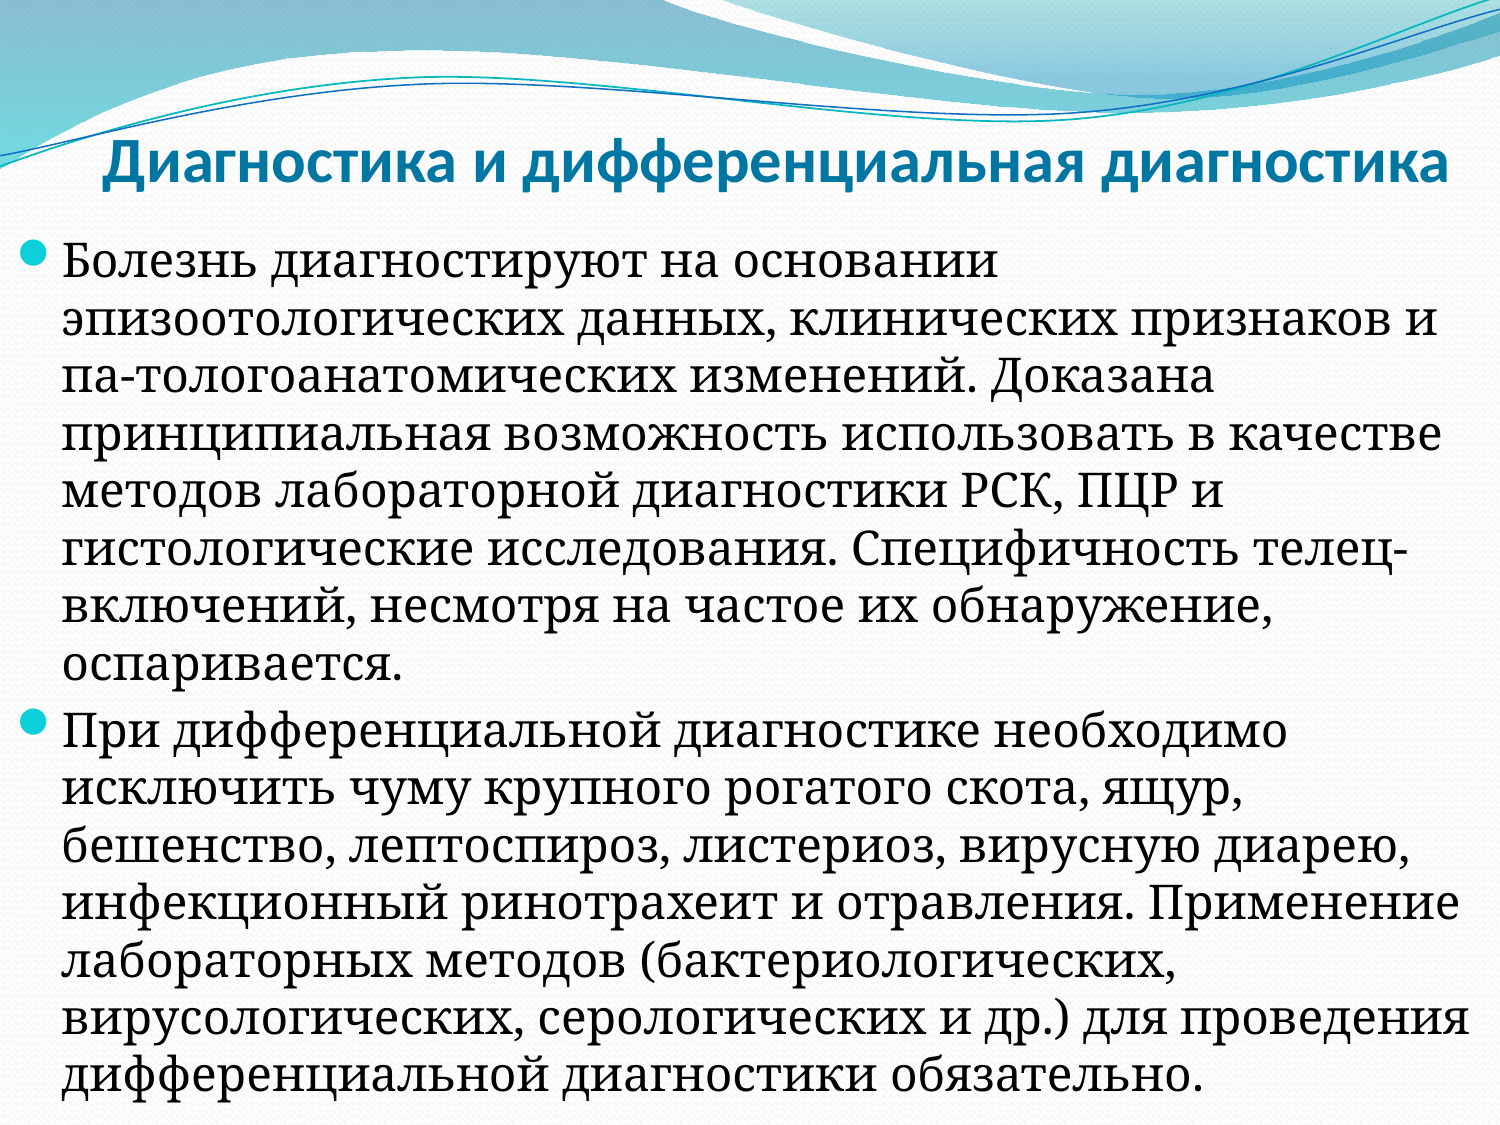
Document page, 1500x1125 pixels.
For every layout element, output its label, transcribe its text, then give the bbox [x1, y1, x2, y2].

title Диагностика и дифференциальная диагностика [53, 46, 1500, 196]
list Болезнь диагностируют на основании эпизоотологических данных, клинических признаков и па-тологоанатомических изменений. Доказана принципиальная возможность использовать в качестве методов лабораторной диагностики РСК, ПЦР и гистологические исследования. Специфичность телец-включений, несмотря на частое их обнаружение, оспаривается. При дифференциальной диагностике необходимо исключить чуму крупного рогатого скота, ящур, бешенство, лептоспироз, листериоз, вирусную диарею, инфекционный ринотрахеит и отравления. Применение лабораторных методов (бактериологических, вирусологических, серологических и др.) для проведения дифференциальной диагностики обязательно. [1, 222, 1500, 1125]
